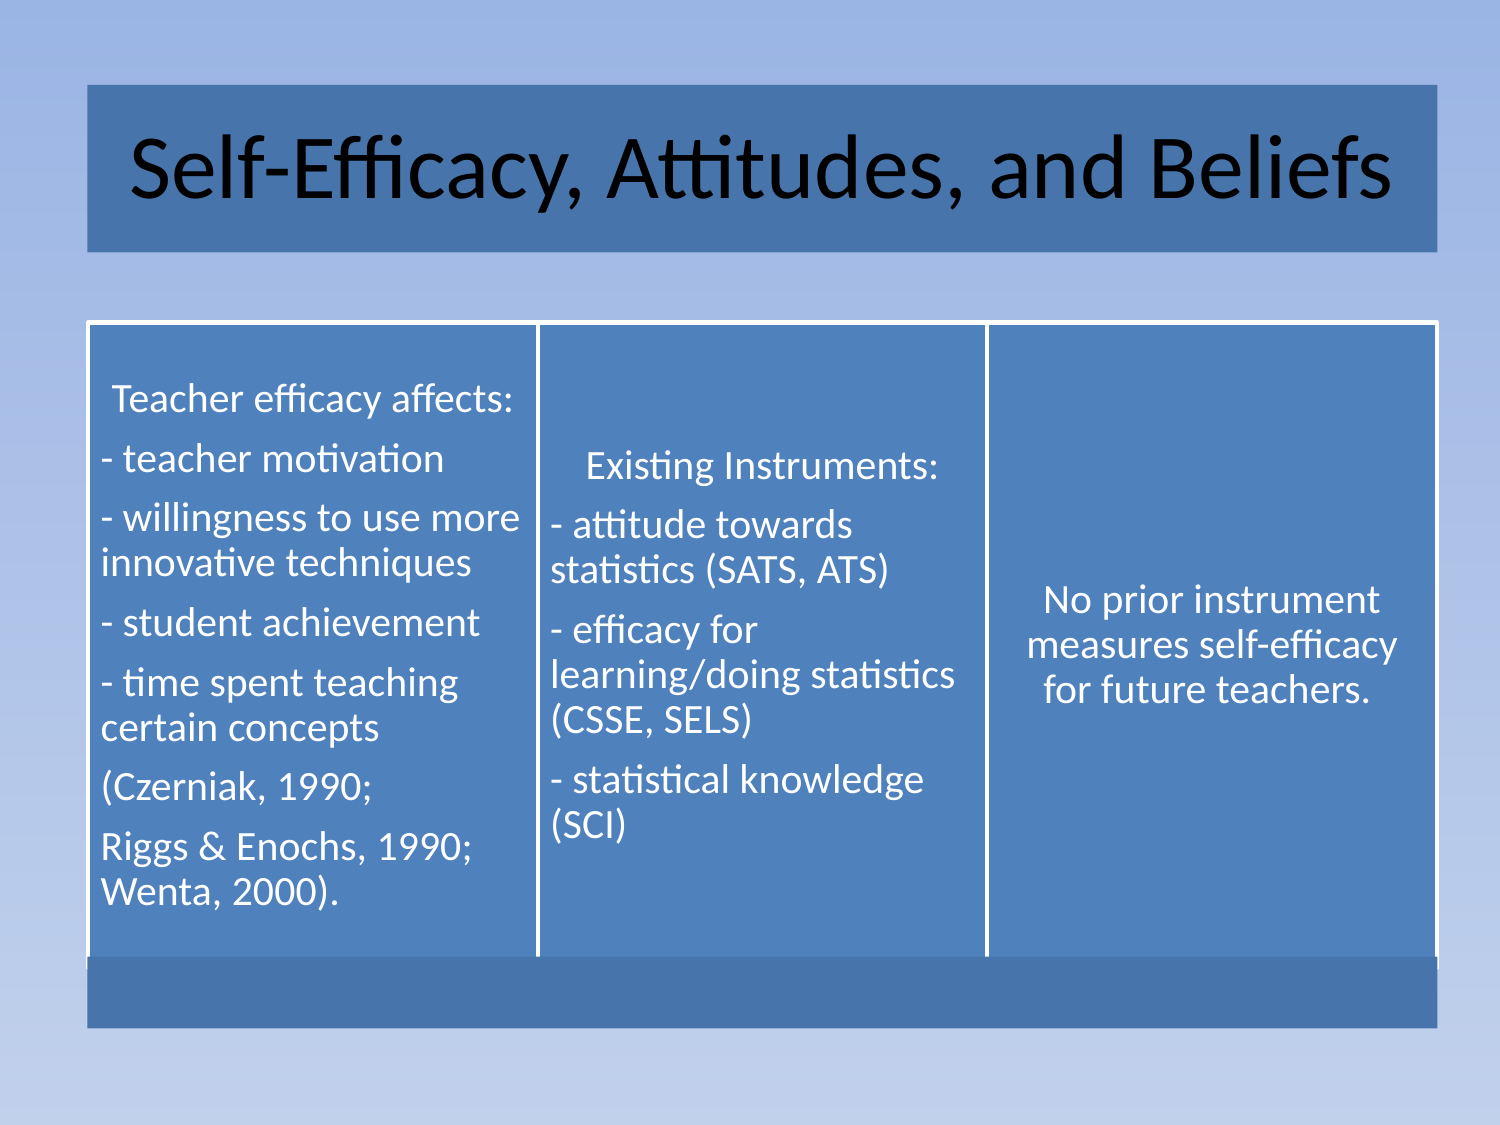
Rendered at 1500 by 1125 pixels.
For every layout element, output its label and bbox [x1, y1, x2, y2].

list [87, 49, 1438, 1076]
